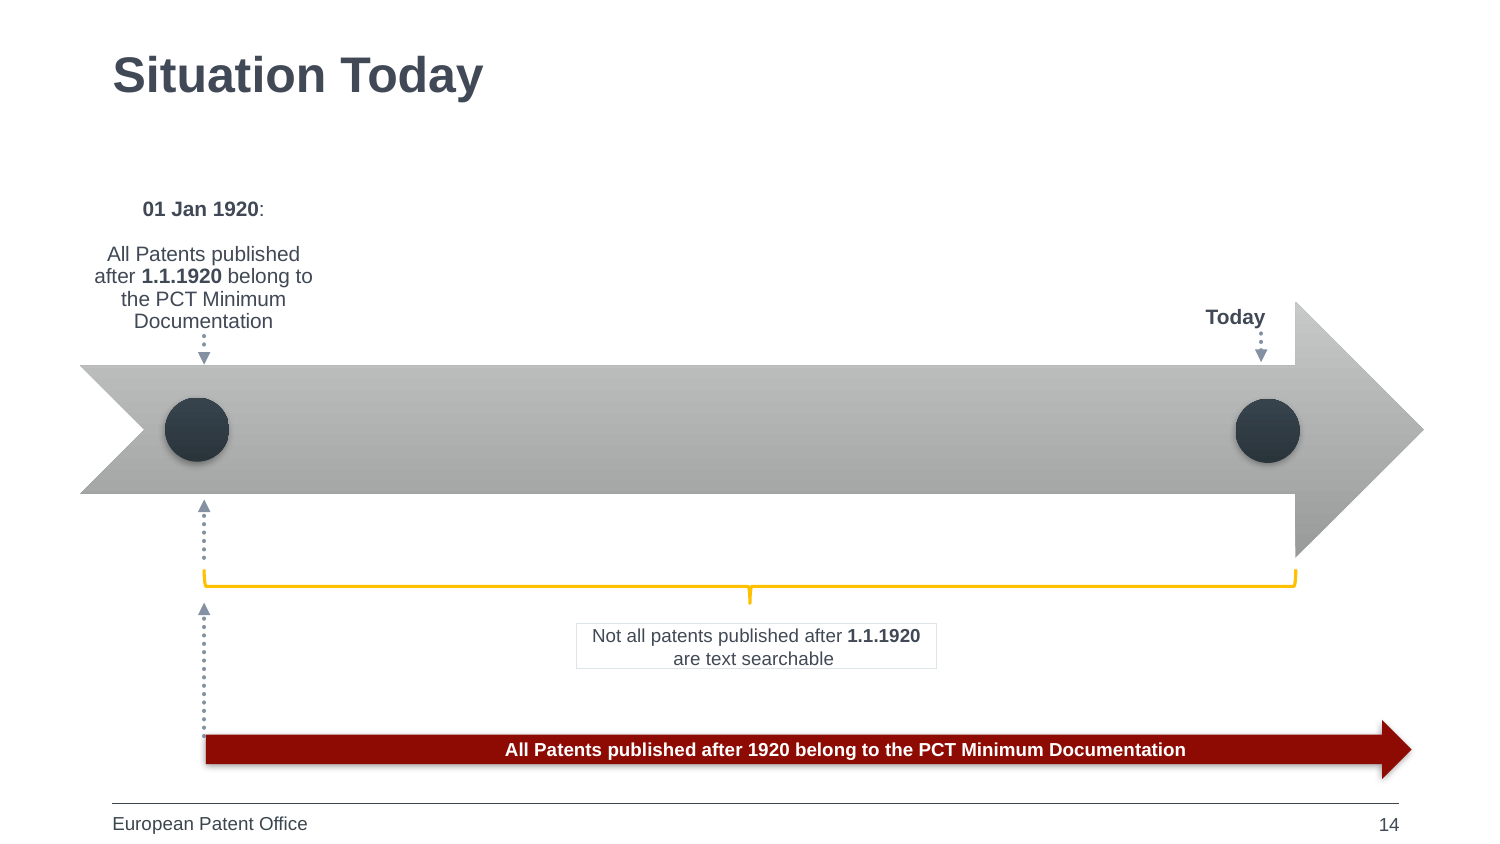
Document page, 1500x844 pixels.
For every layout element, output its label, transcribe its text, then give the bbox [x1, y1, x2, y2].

slide_number 14 [1049, 819, 1400, 840]
title Situation Today [112, 44, 1400, 86]
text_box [203, 719, 1414, 812]
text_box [80, 88, 1424, 688]
